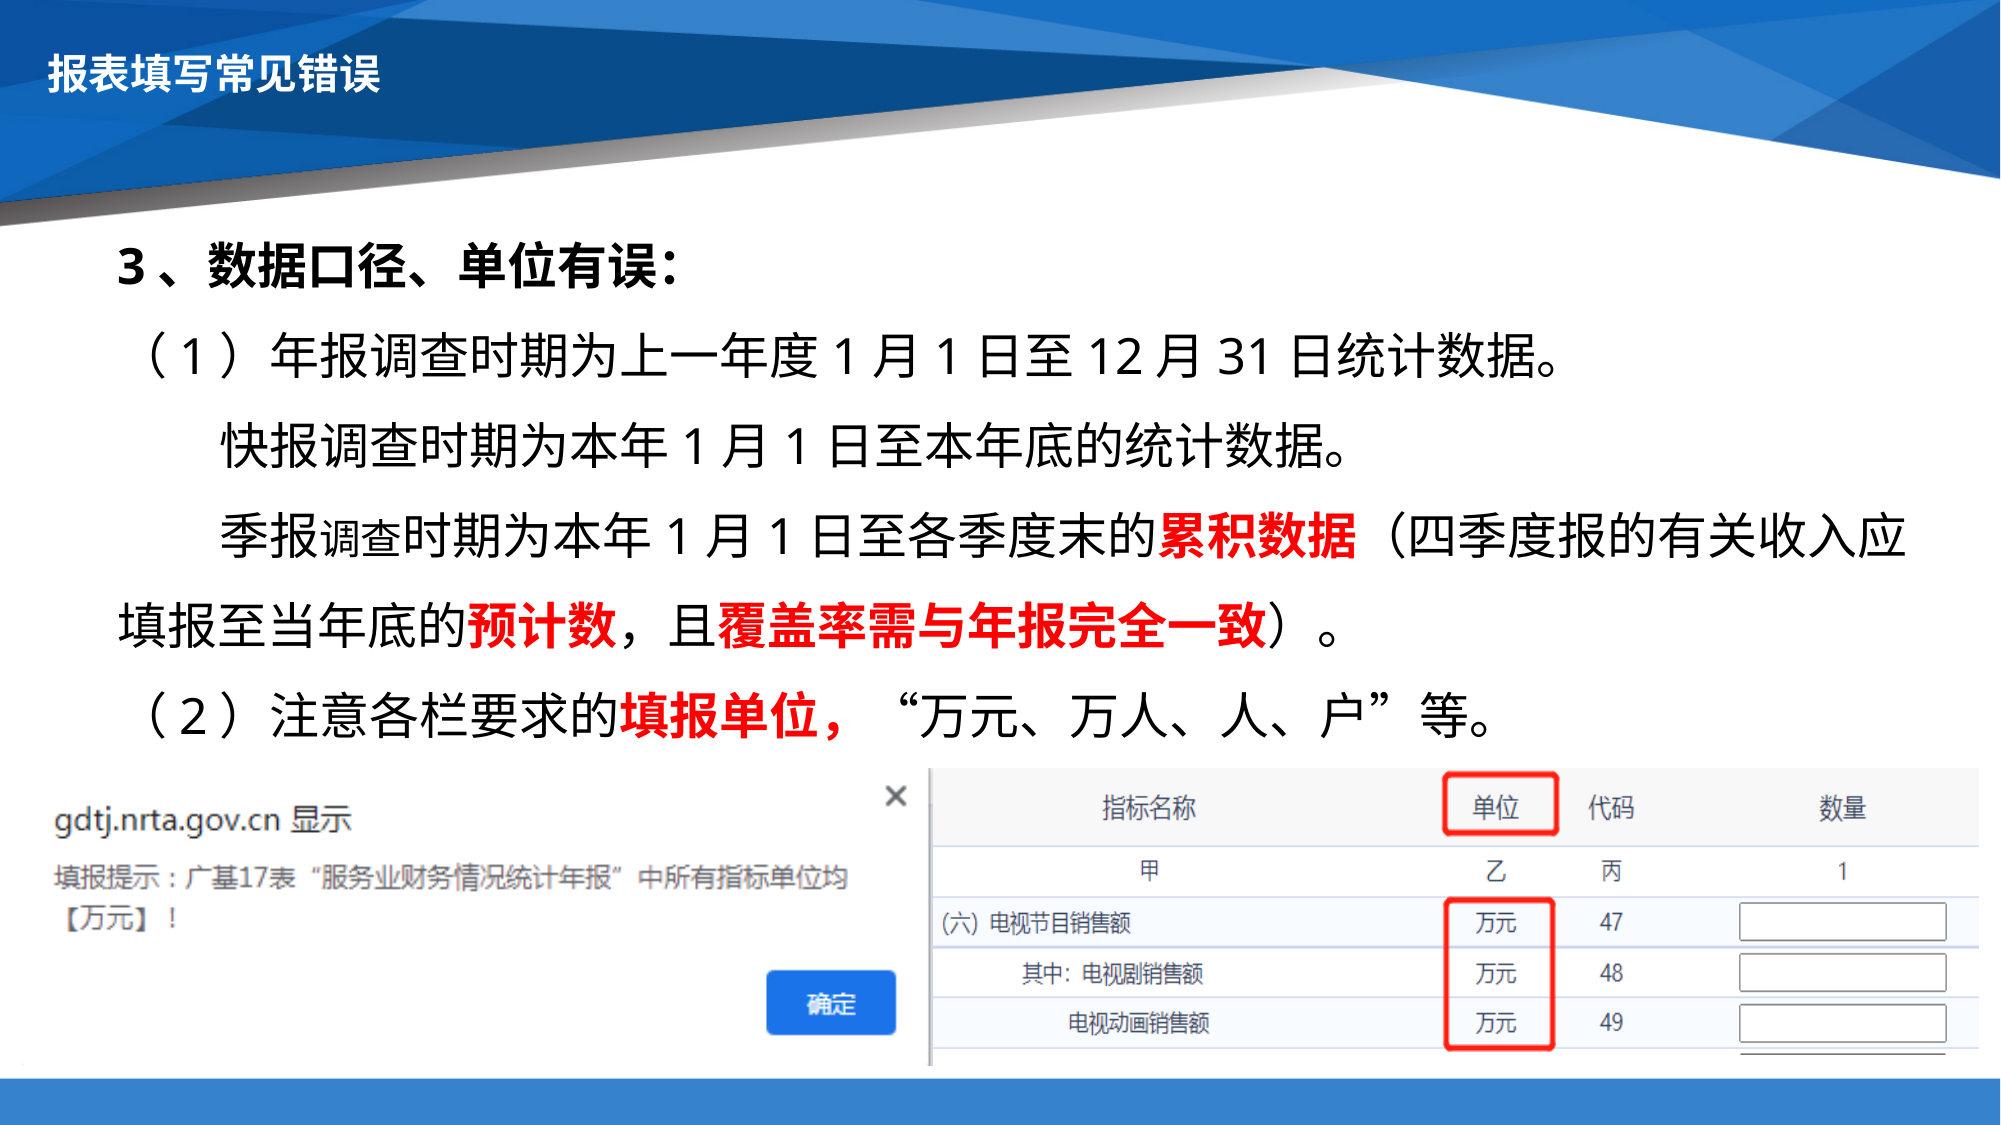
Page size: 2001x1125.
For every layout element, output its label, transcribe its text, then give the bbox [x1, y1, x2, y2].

title 报表填写常见错误 [32, 37, 1865, 116]
picture [0, 0, 2001, 1125]
text_box 3、数据口径、单位有误： （1）年报调查时期为上一年度1月1日至12月31日统计数据。 快报调查时期为本年1月1日至本年底的统计数据。 季报调查时期为本年1月1日至各季度末的累积数据（四季度报的有关收入应填报至当年底的预计数，且覆盖率需与年报完全一致）。 （2）注意各栏要求的填报单位，“万元、万人、人、户”等。 [102, 197, 1952, 768]
